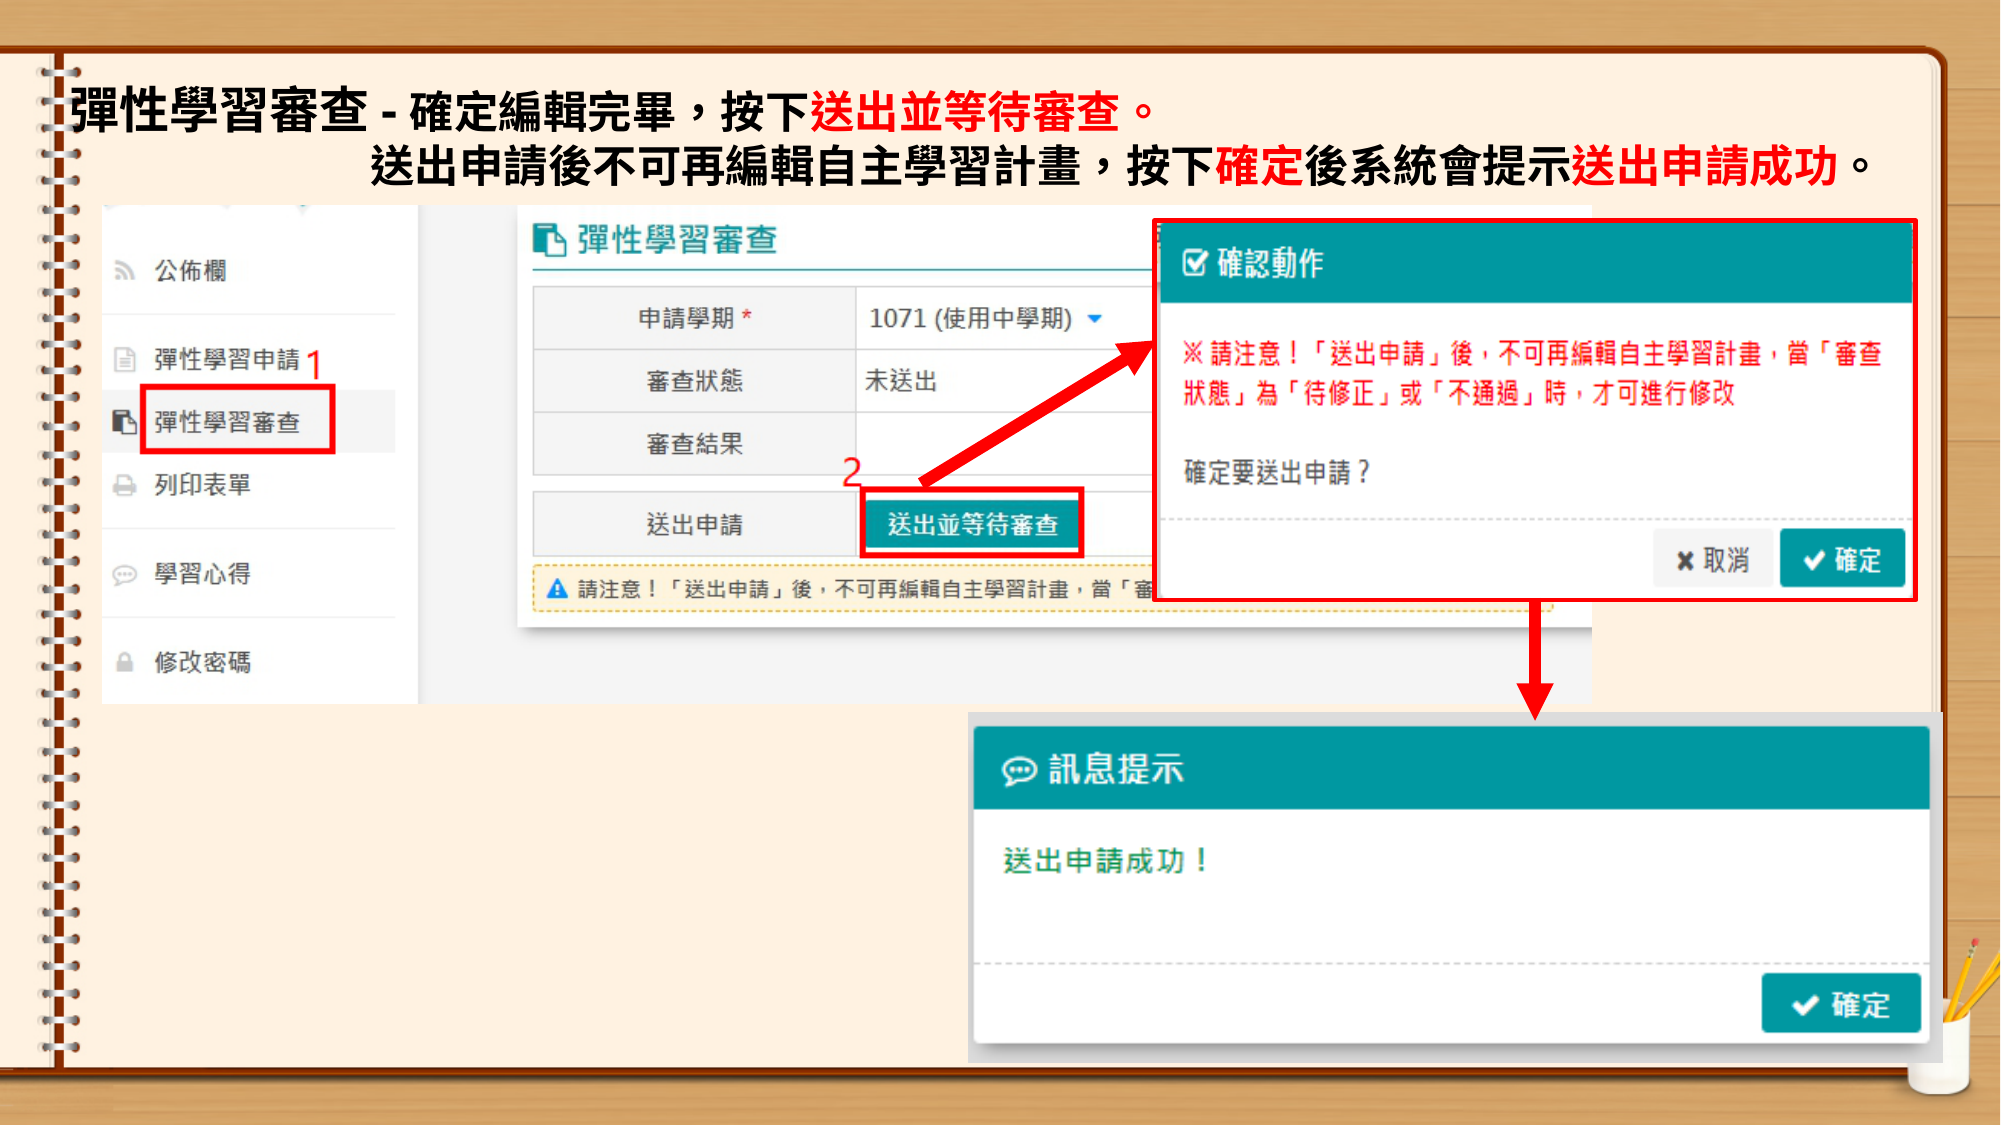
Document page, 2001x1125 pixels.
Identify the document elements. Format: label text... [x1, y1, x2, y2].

picture [0, 0, 2001, 1125]
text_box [921, 340, 1157, 484]
text_box 彈性學習審查-確定編輯完畢，按下送出並等待審查。 送出申請後不可再編輯自主學習計畫，按下確定後系統會提示送出申請成功。 [54, 70, 1914, 200]
